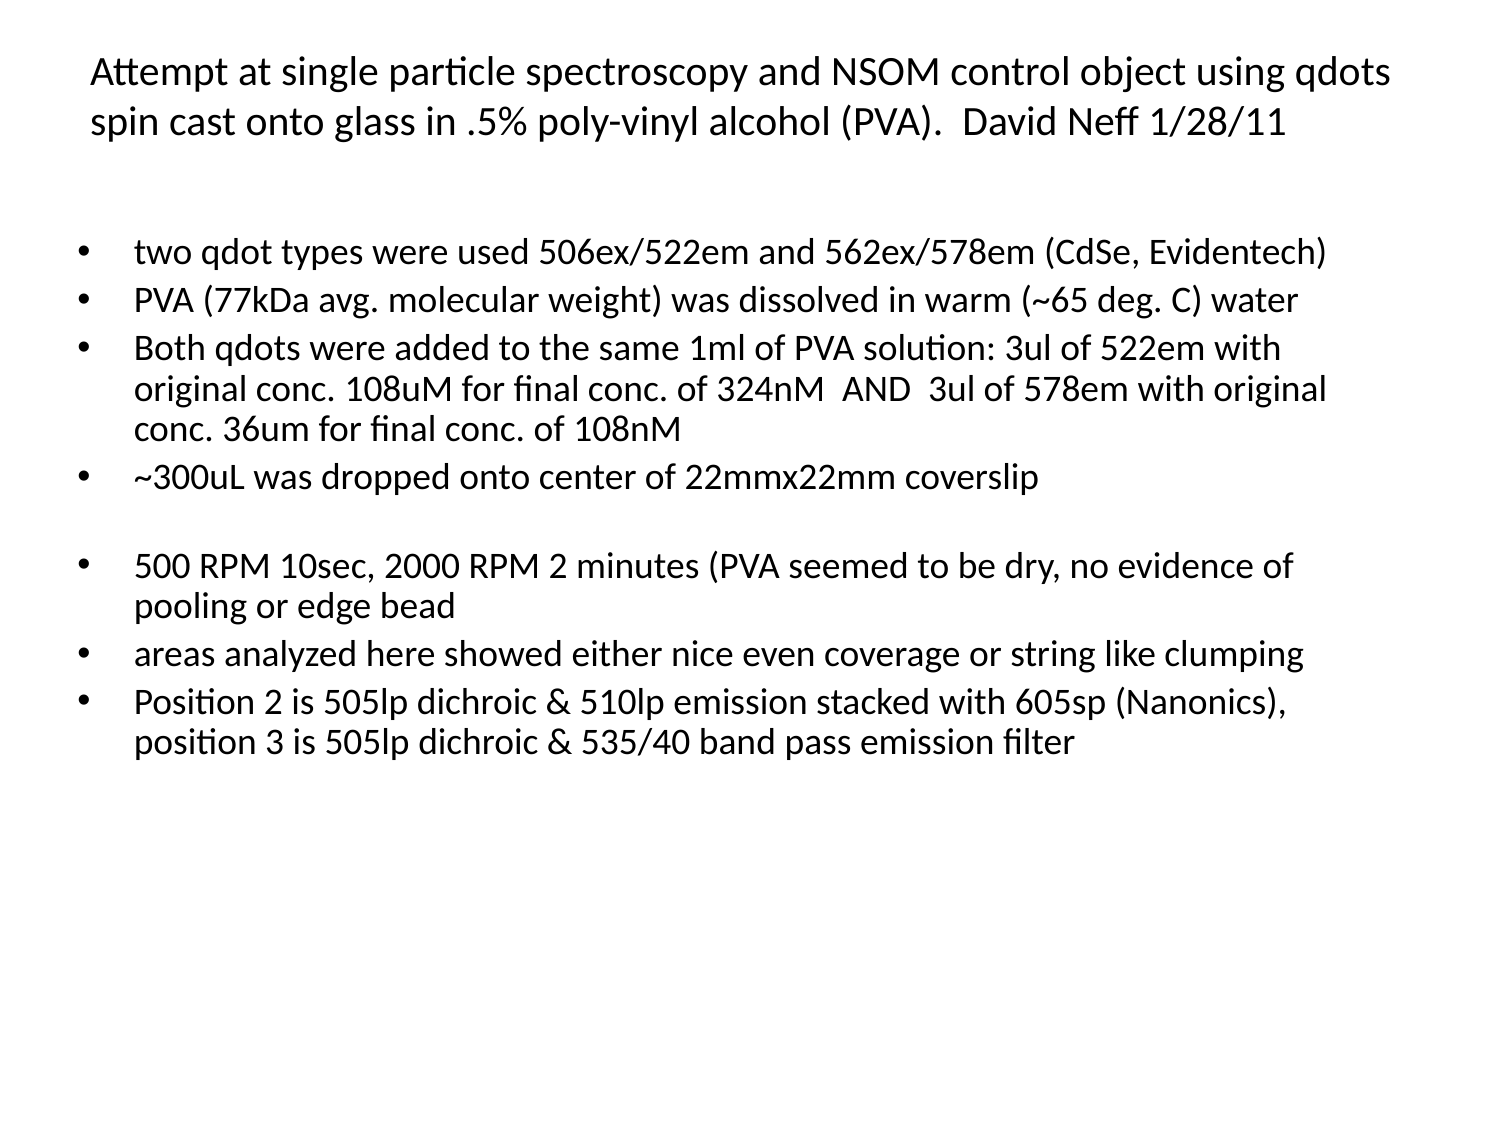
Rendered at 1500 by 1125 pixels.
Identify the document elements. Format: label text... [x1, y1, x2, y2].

title Attempt at single particle spectroscopy and NSOM control object using qdots spin cast onto glass in .5% poly-vinyl alcohol (PVA). David Neff 1/28/11 [75, 0, 1438, 188]
list two qdot types were used 506ex/522em and 562ex/578em (CdSe, Evidentech) PVA (77kDa avg. molecular weight) was dissolved in warm (~65 deg. C) water Both qdots were added to the same 1ml of PVA solution: 3ul of 522em with original conc. 108uM for final conc. of 324nM AND 3ul of 578em with original conc. 36um for final conc. of 108nM ~300uL was dropped onto center of 22mmx22mm coverslip 500 RPM 10sec, 2000 RPM 2 minutes (PVA seemed to be dry, no evidence of pooling or edge bead areas analyzed here showed either nice even coverage or string like clumping Position 2 is 505lp dichroic & 510lp emission stacked with 605sp (Nanonics), position 3 is 505lp dichroic & 535/40 band pass emission filter [62, 224, 1413, 968]
